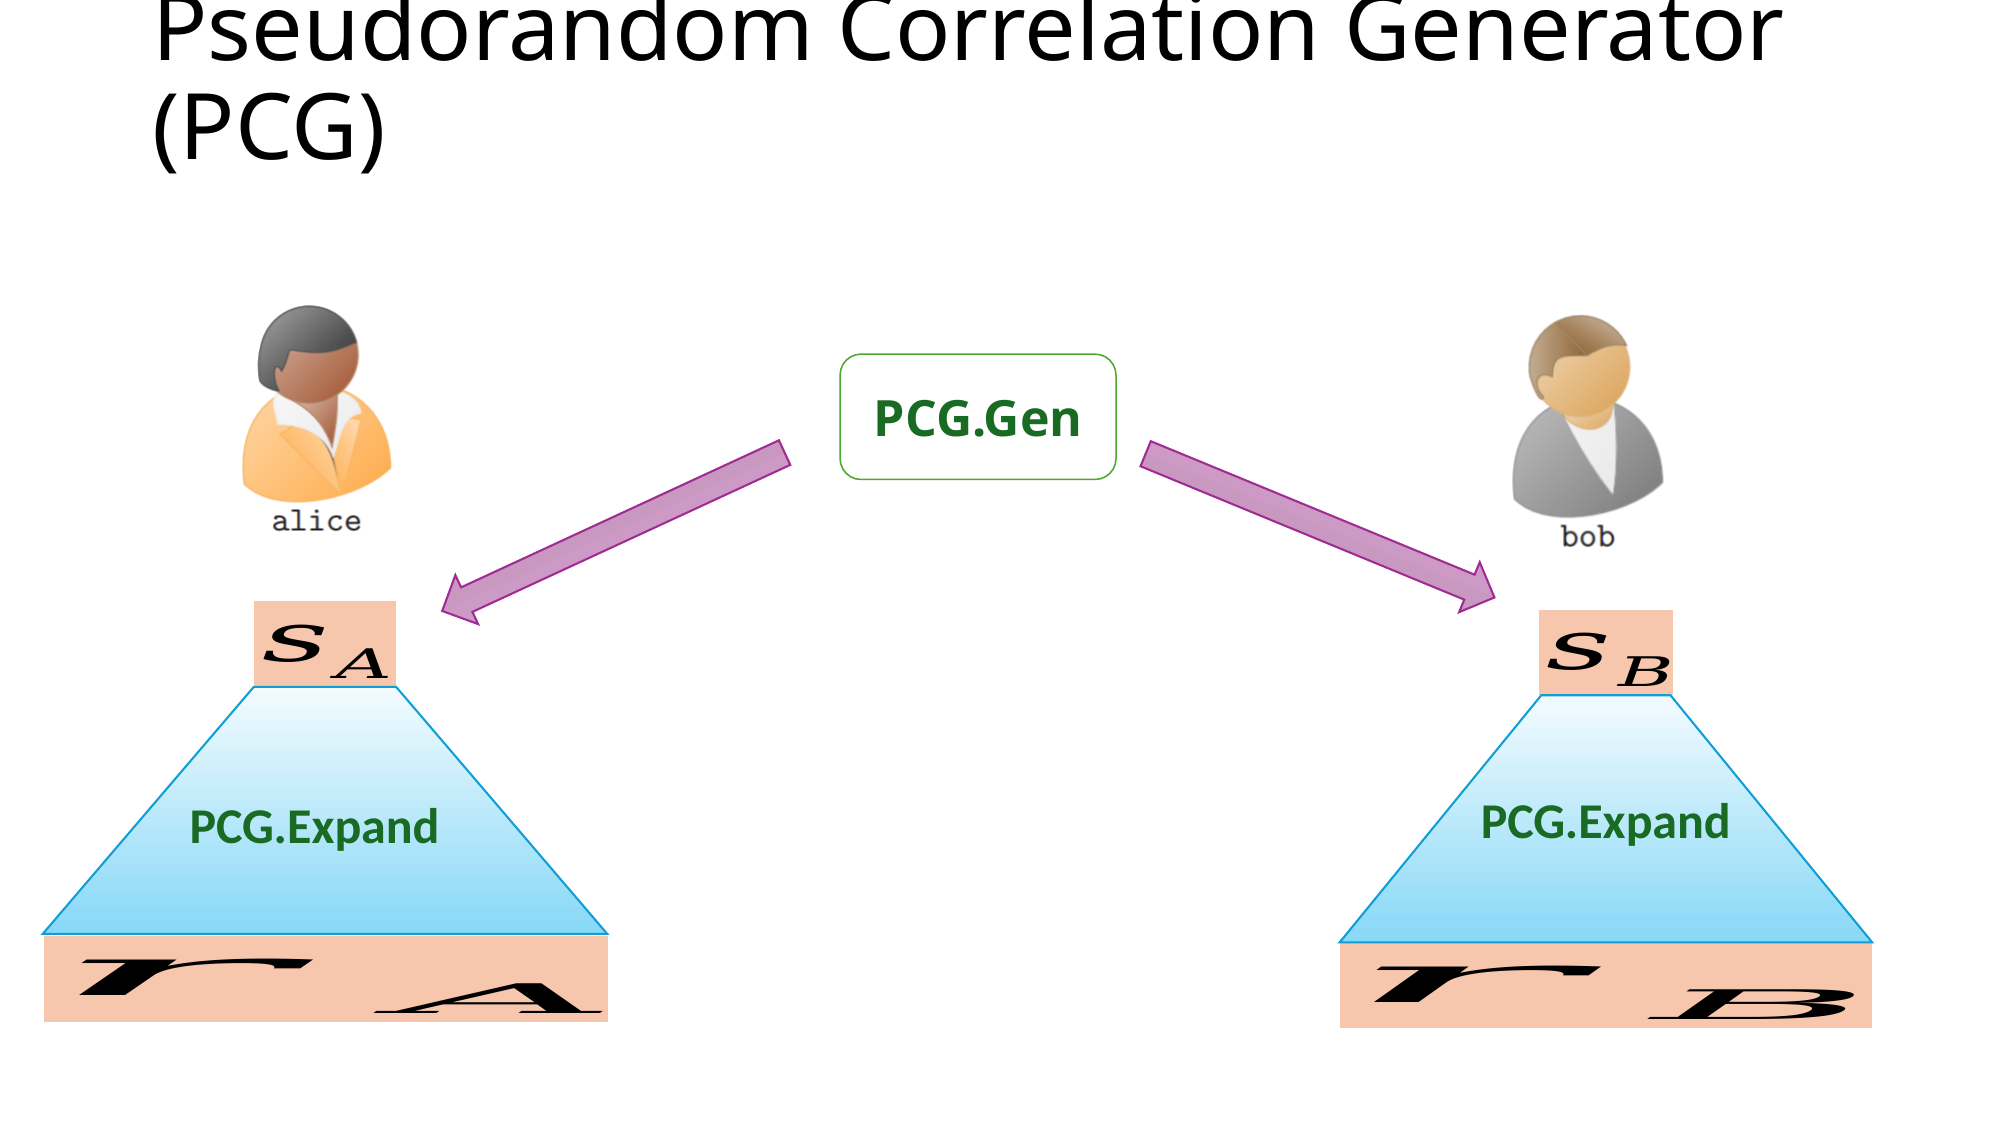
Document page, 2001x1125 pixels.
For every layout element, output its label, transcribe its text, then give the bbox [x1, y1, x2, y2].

picture [1499, 308, 1674, 553]
text_box [40, 685, 610, 935]
text_box [440, 438, 792, 626]
text_box PCG.Expand [155, 786, 474, 861]
text_box PCG.Expand [1451, 780, 1761, 856]
text_box [1337, 804, 1875, 944]
text_box [1470, 694, 1741, 780]
title Pseudorandom Correlation Generator (PCG) [137, 22, 1863, 139]
picture [241, 296, 397, 542]
text_box PCG.Gen [840, 354, 1117, 480]
text_box [1139, 439, 1496, 615]
